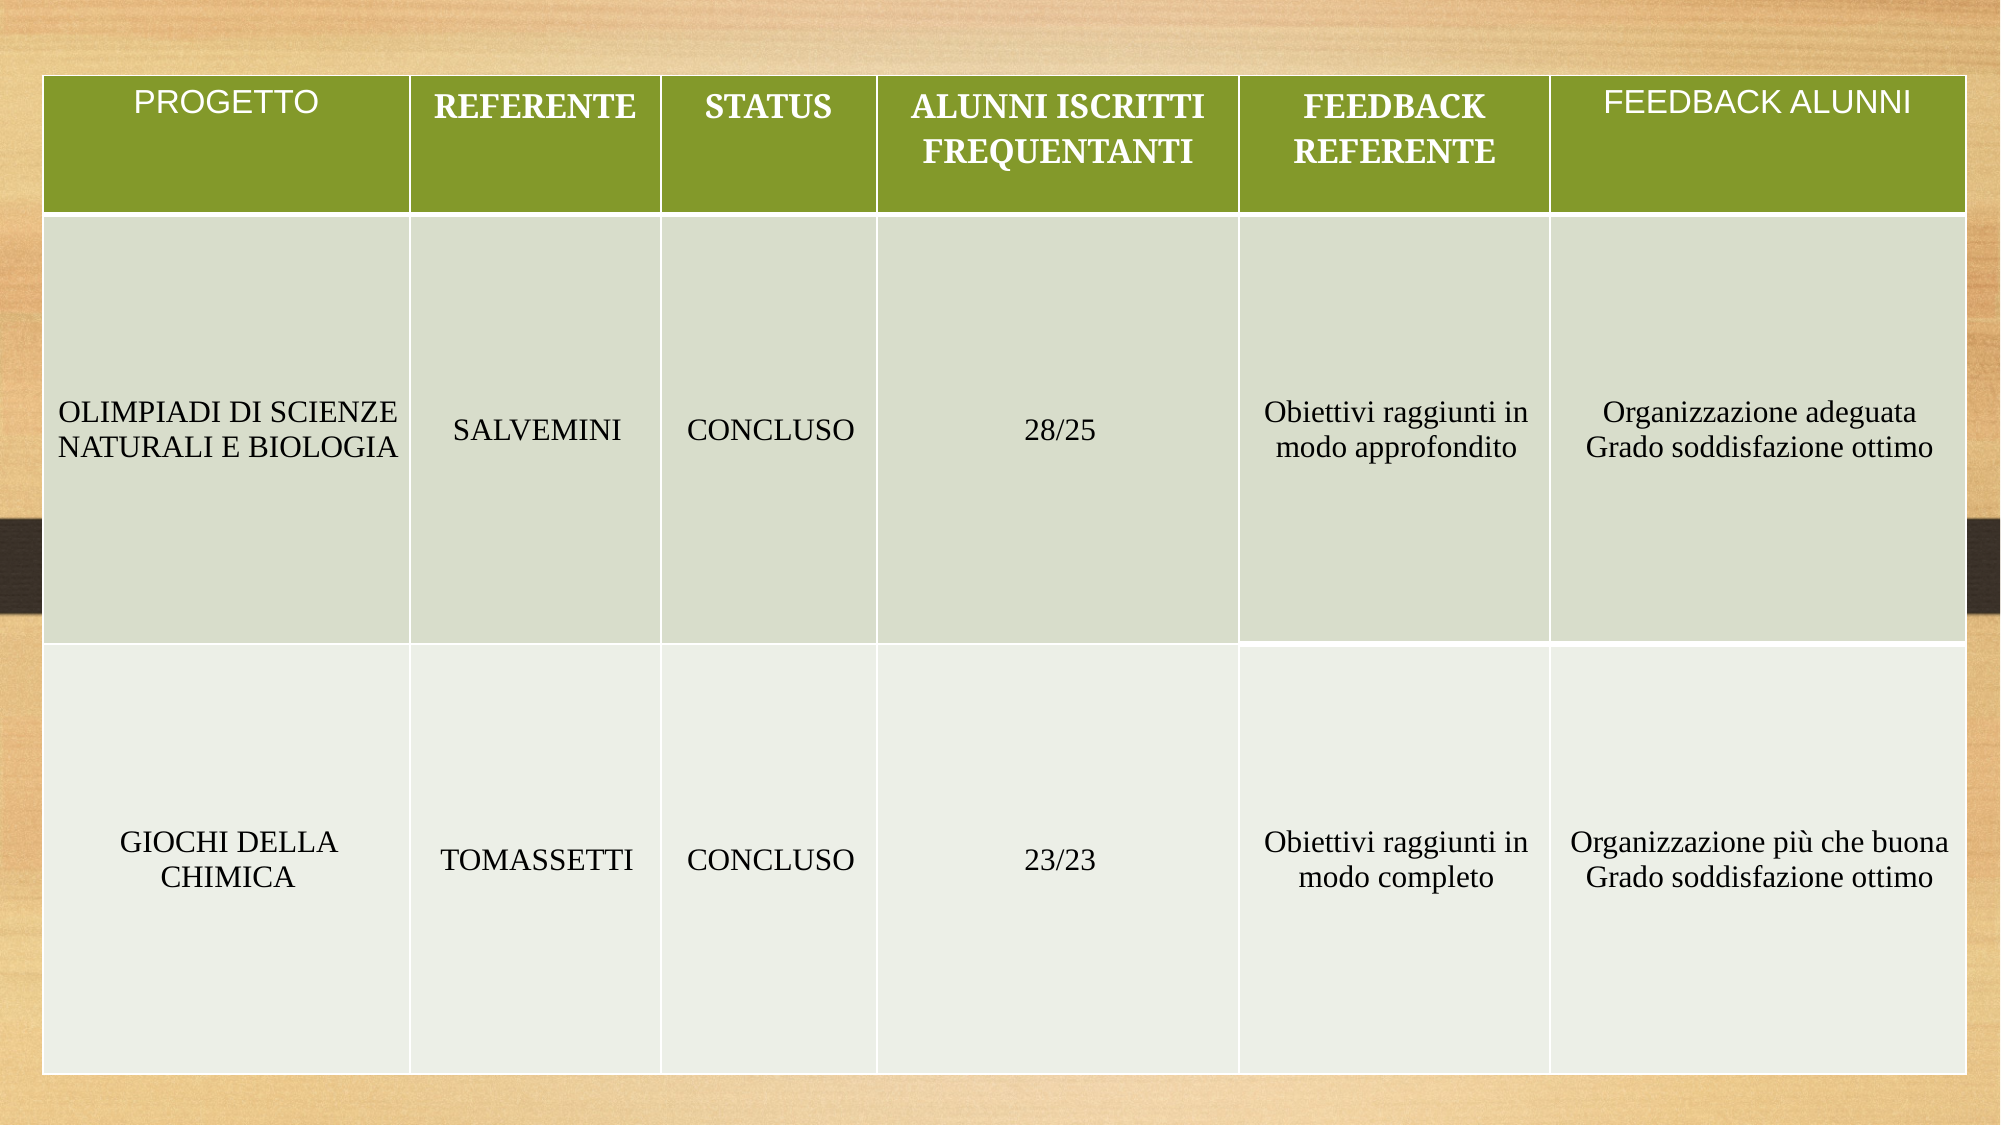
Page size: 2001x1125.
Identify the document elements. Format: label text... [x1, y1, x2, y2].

table_header REFERENTE [411, 76, 660, 212]
table_cell 23/23 [878, 645, 1238, 1073]
table_header ALUNNI ISCRITTI FREQUENTANTI [878, 76, 1238, 212]
table_cell 28/25 [878, 217, 1238, 643]
table_header PROGETTO [44, 76, 409, 212]
table_cell Organizzazione adeguata Grado soddisfazione ottimo [1551, 217, 1965, 641]
table_cell Organizzazione più che buona Grado soddisfazione ottimo [1551, 647, 1965, 1073]
table_cell CONCLUSO [662, 645, 876, 1073]
table_cell Obiettivi raggiunti in modo approfondito [1240, 217, 1549, 641]
table_cell Obiettivi raggiunti in modo completo [1240, 647, 1549, 1073]
table_cell TOMASSETTI [411, 645, 660, 1073]
table_cell OLIMPIADI DI SCIENZE NATURALI E BIOLOGIA [44, 217, 409, 643]
table_header STATUS [662, 76, 876, 212]
table_header FEEDBACK ALUNNI [1551, 76, 1965, 212]
picture [0, 0, 2001, 1125]
table_cell GIOCHI DELLA CHIMICA [44, 645, 409, 1073]
table_cell SALVEMINI [411, 217, 660, 643]
table_cell CONCLUSO [662, 217, 876, 643]
table_header FEEDBACK REFERENTE [1240, 76, 1549, 212]
